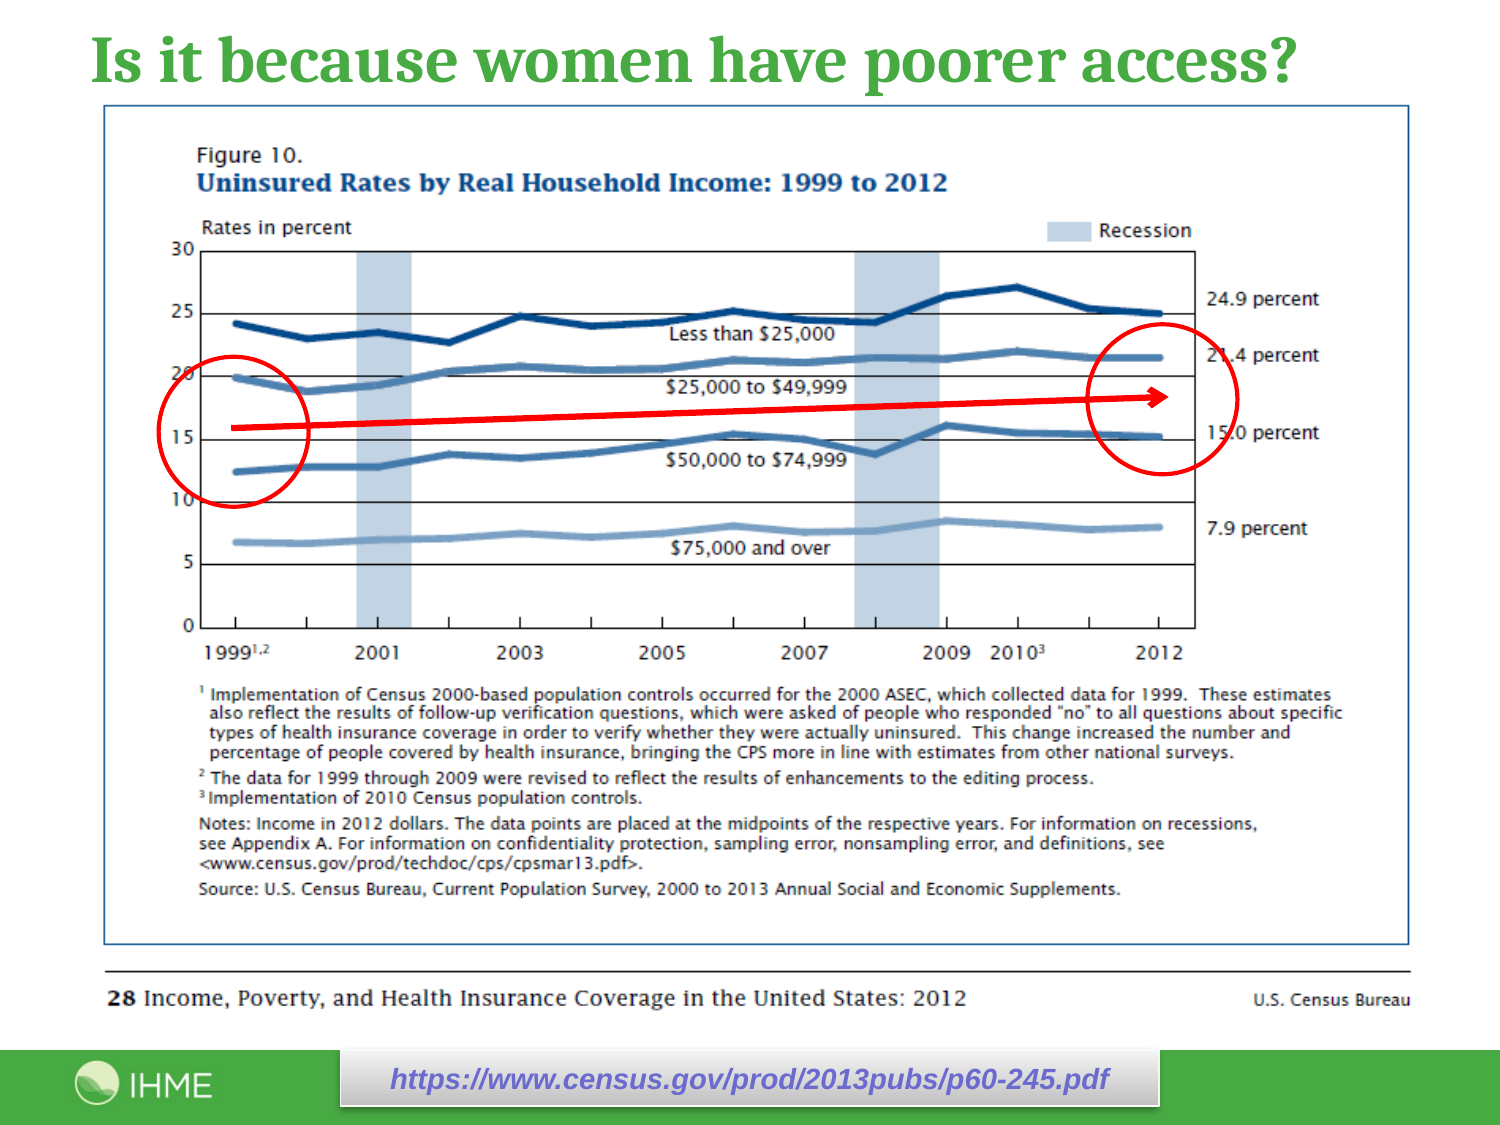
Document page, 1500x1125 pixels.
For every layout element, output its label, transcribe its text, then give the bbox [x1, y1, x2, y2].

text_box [230, 396, 1169, 429]
text_box Is it because women have poorer access? [74, 1, 1419, 82]
picture [49, 84, 1438, 1041]
text_box https://www.census.gov/prod/2013pubs/p60-245.pdf [340, 1049, 1160, 1107]
picture [0, 1050, 1500, 1125]
